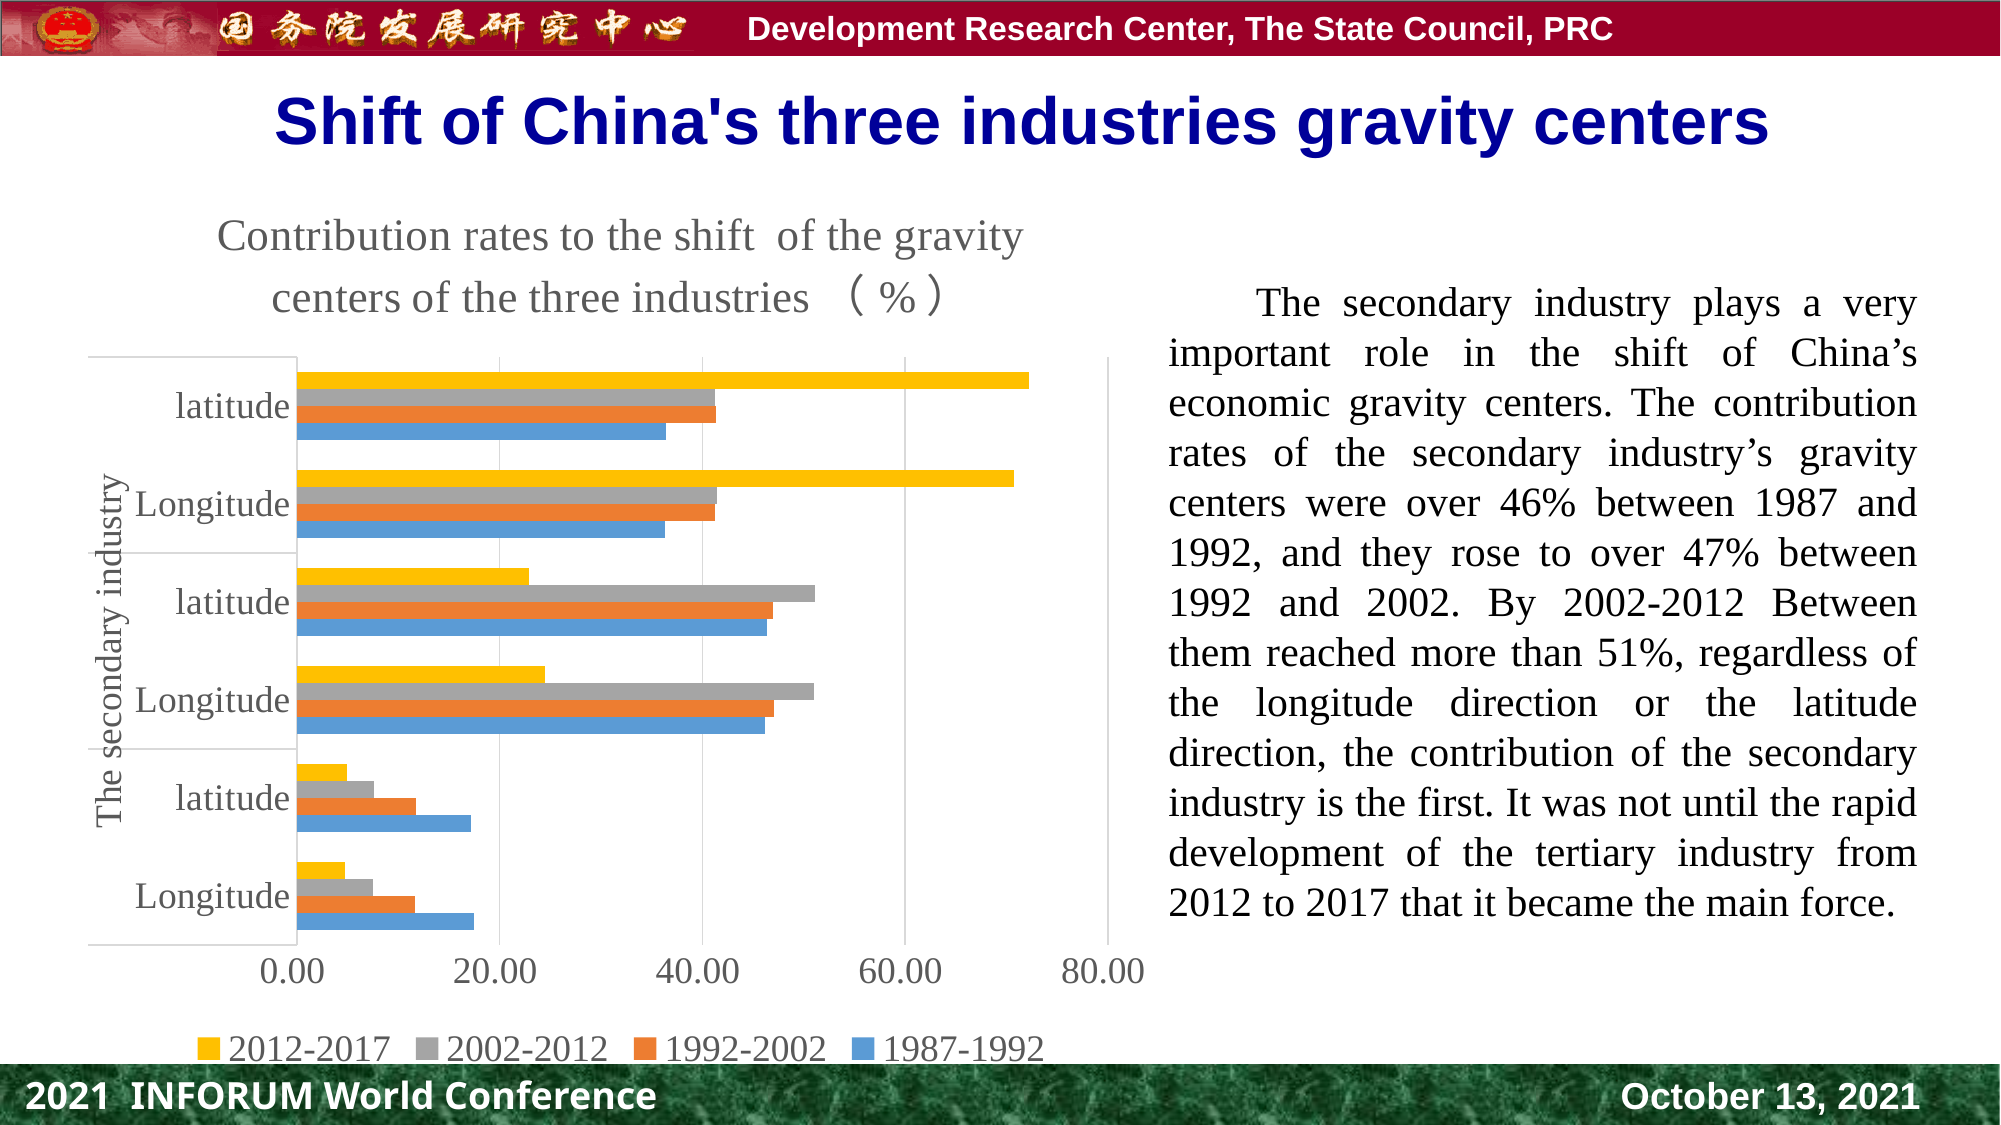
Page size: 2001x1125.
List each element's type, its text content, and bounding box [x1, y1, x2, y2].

chart [65, 169, 1178, 1077]
text_box The secondary industry plays a very important role in the shift of China’s economic gravity centers. The contribution rates of the secondary industry’s gravity centers were over 46% between 1987 and 1992, and they rose to over 47% between 1992 and 2002. By 2002-2012 Between them reached more than 51%, regardless of the longitude direction or the latitude direction, the contribution of the secondary industry is the first. It was not until the rapid development of the tertiary industry from 2012 to 2017 that it became the main force. [1182, 267, 1934, 933]
picture [0, 1064, 2000, 1125]
title Shift of China's three industries gravity centers [65, 62, 1981, 173]
picture [0, 0, 2001, 56]
